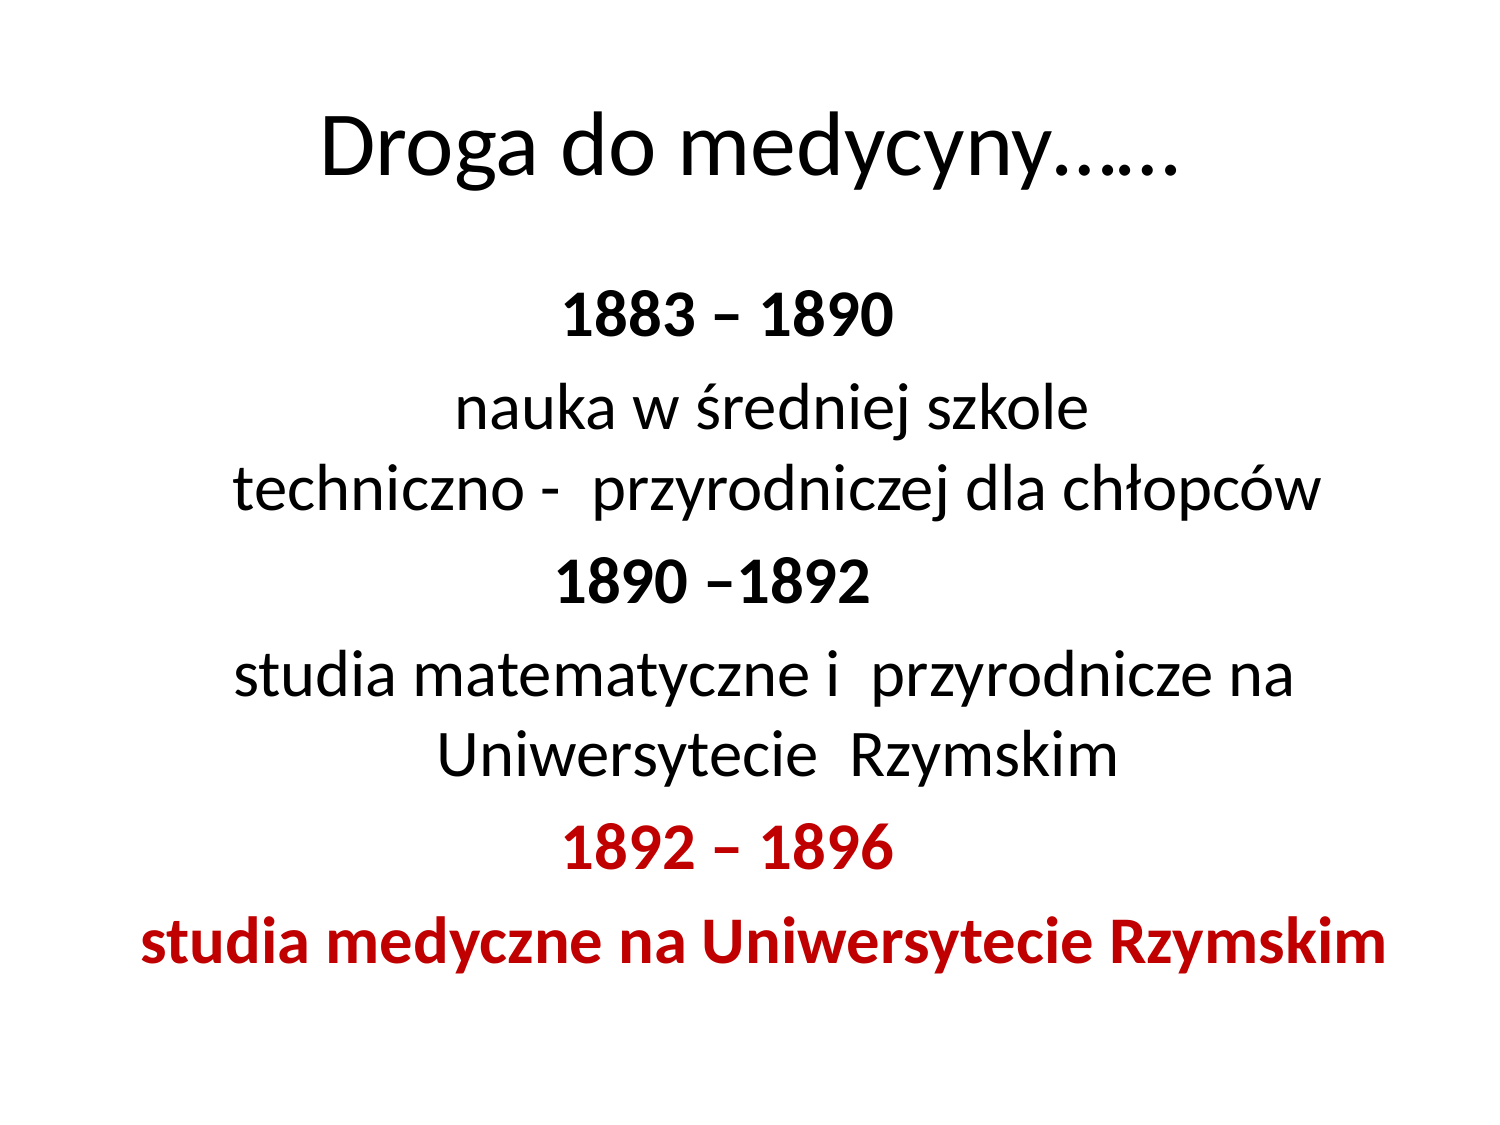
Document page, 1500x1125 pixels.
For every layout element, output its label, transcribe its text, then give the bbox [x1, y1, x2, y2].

list 1883 – 1890 nauka w średniej szkole techniczno - przyrodniczej dla chłopców 1890 –1892 studia matematyczne i przyrodnicze na Uniwersytecie Rzymskim 1892 – 1896 studia medyczne na Uniwersytecie Rzymskim [74, 262, 1426, 1006]
title Droga do medycyny…… [74, 44, 1426, 233]
